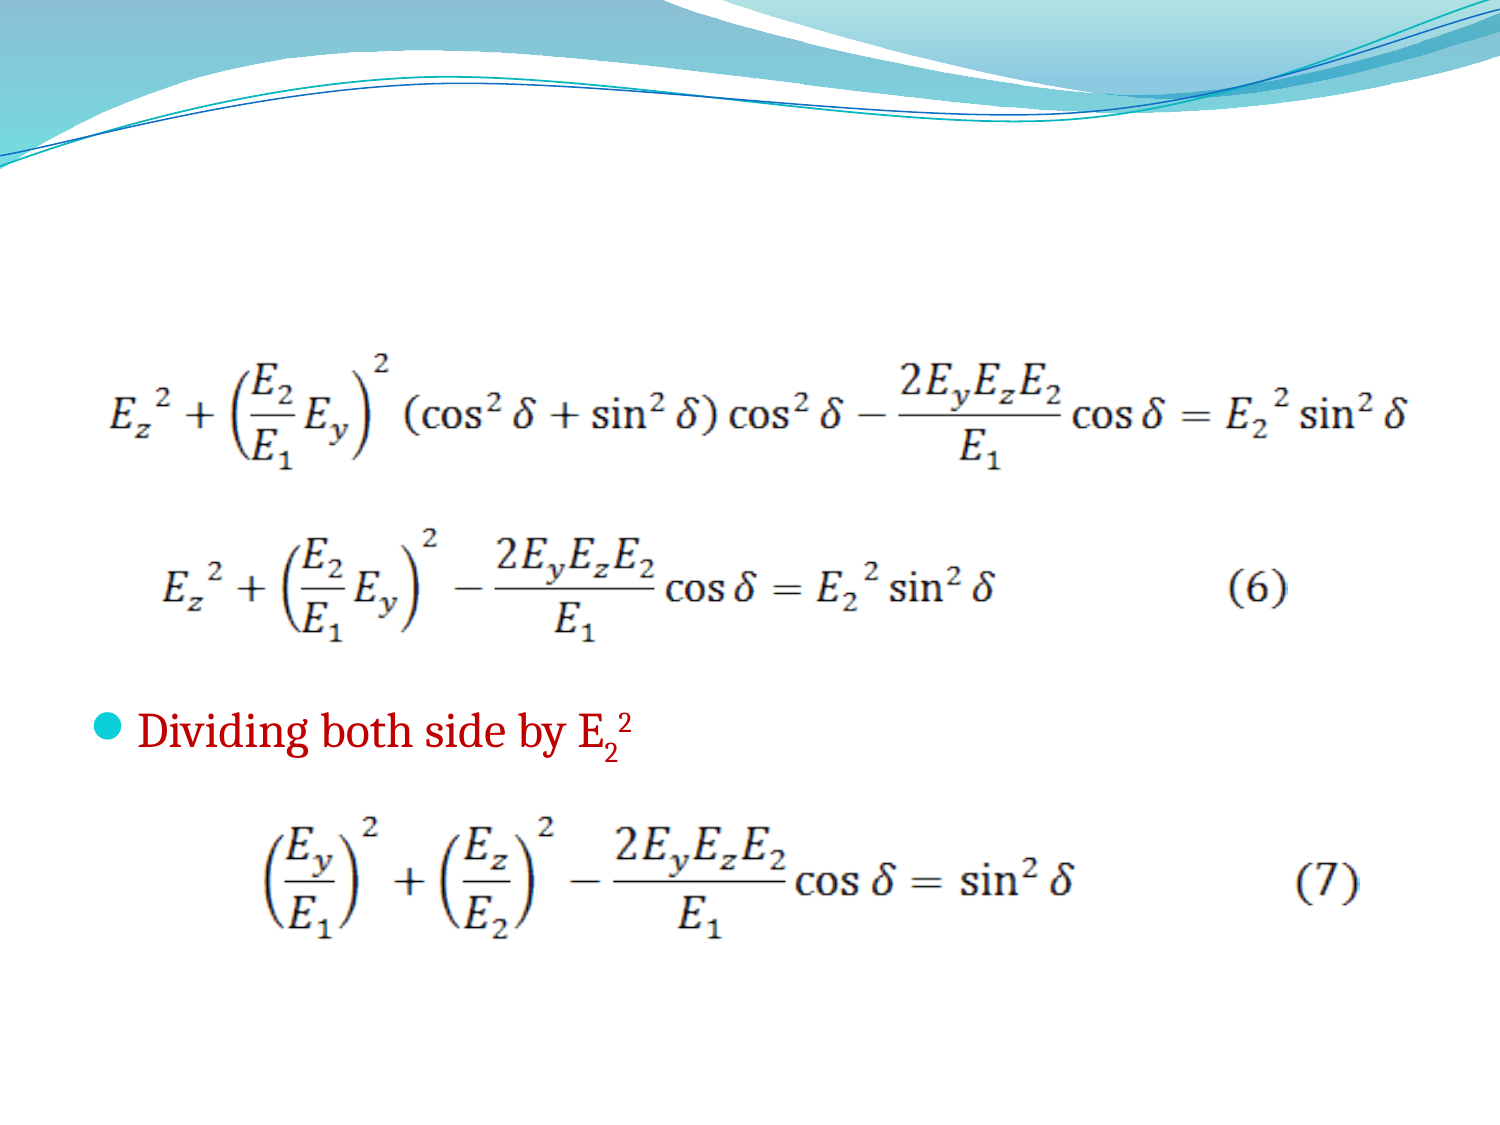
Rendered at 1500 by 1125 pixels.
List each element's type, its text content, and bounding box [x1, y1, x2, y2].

list Dividing both side by E22 [75, 317, 1425, 1038]
picture [262, 812, 1361, 951]
picture [162, 524, 1288, 651]
picture [109, 349, 1410, 478]
